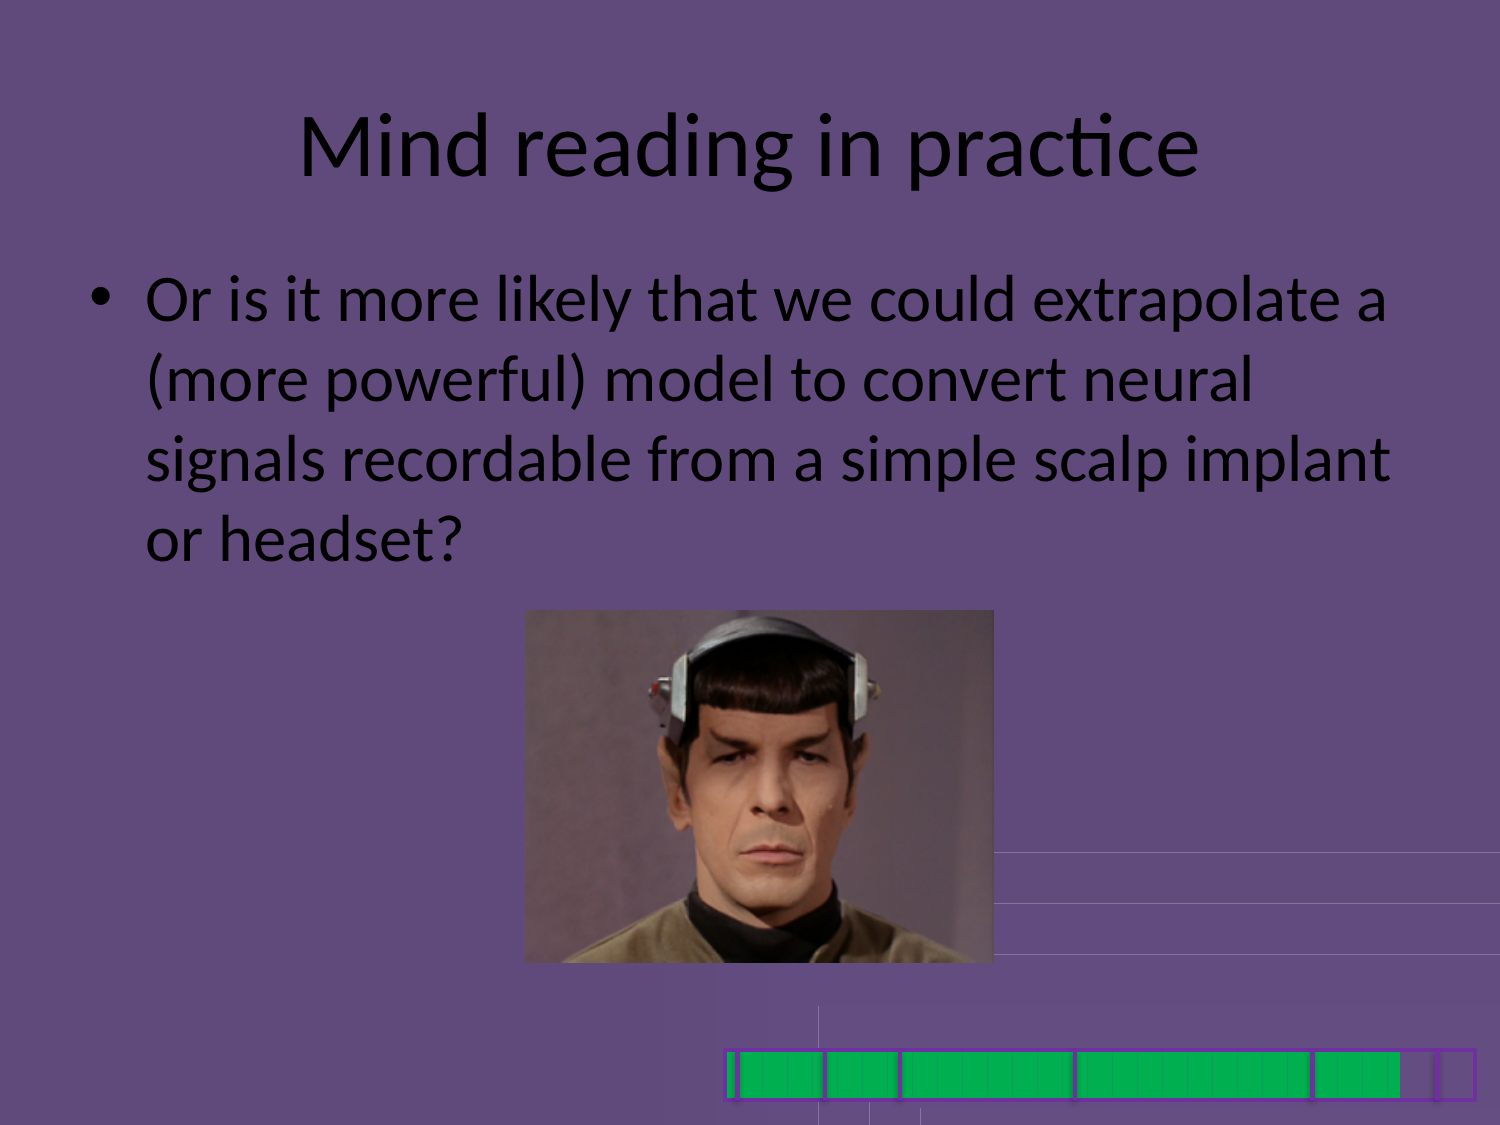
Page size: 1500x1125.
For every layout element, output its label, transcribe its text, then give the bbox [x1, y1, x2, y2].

text_box [723, 1048, 1477, 1102]
text_box Or is it more likely that we could extrapolate a (more powerful) model to convert neural signals recordable from a simple scalp implant or headset? [75, 247, 1450, 625]
title Mind reading in practice [75, 45, 1425, 233]
picture [524, 610, 994, 963]
